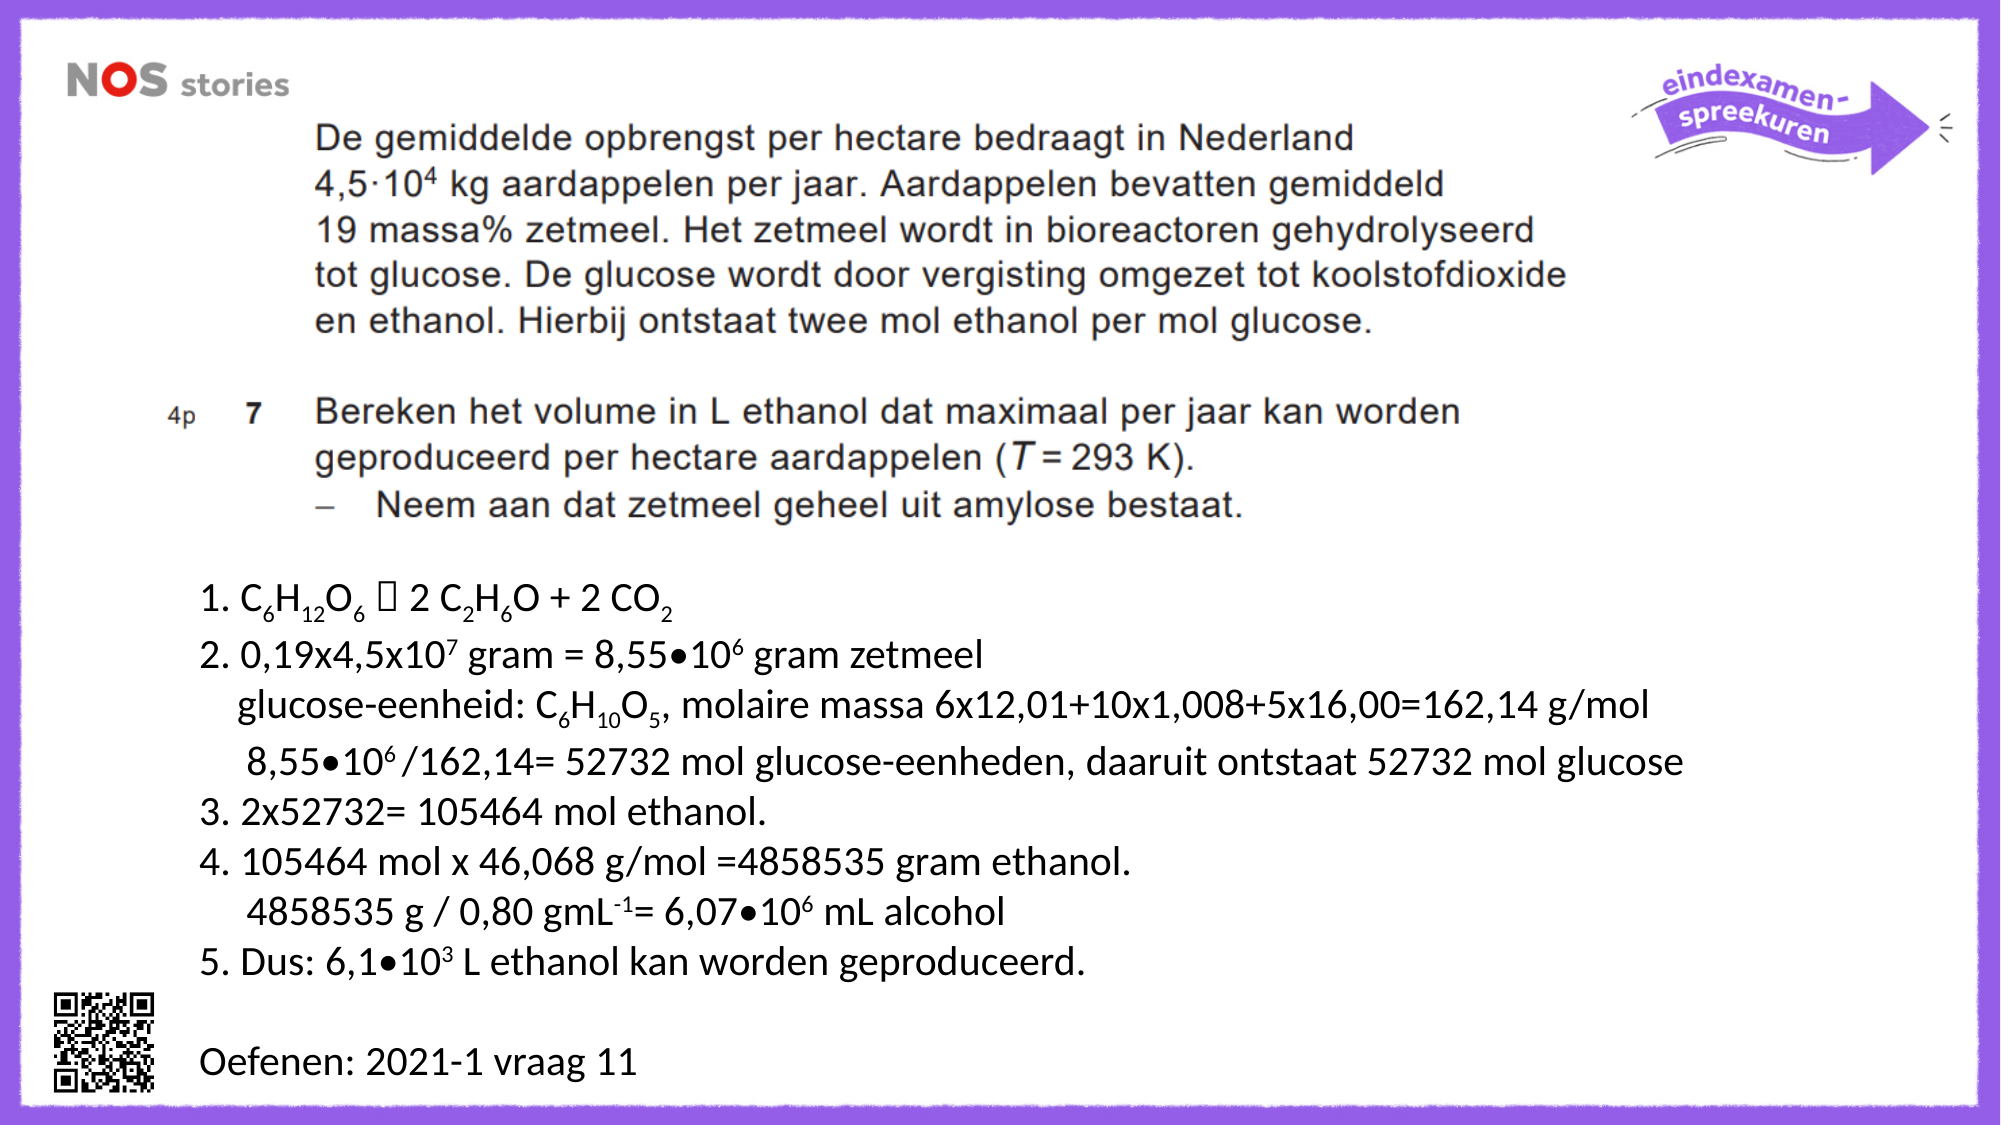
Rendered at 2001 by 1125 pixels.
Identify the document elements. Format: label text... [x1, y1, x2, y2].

picture [0, 0, 2001, 1125]
text_box 1. C6H12O6  2 C2H6O + 2 CO2 2. 0,19x4,5x107 gram = 8,55•106 gram zetmeel glucose-eenheid: C6H10O5, molaire massa 6x12,01+10x1,008+5x16,00=162,14 g/mol 8,55•106 /162,14= 52732 mol glucose-eenheden, daaruit ontstaat 52732 mol glucose 3. 2x52732= 105464 mol ethanol. 4. 105464 mol x 46,068 g/mol =4858535 gram ethanol. 4858535 g / 0,80 gmL-1= 6,07•106 mL alcohol 5. Dus: 6,1•103 L ethanol kan worden geproduceerd. Oefenen: 2021-1 vraag 11 [184, 562, 1885, 1125]
